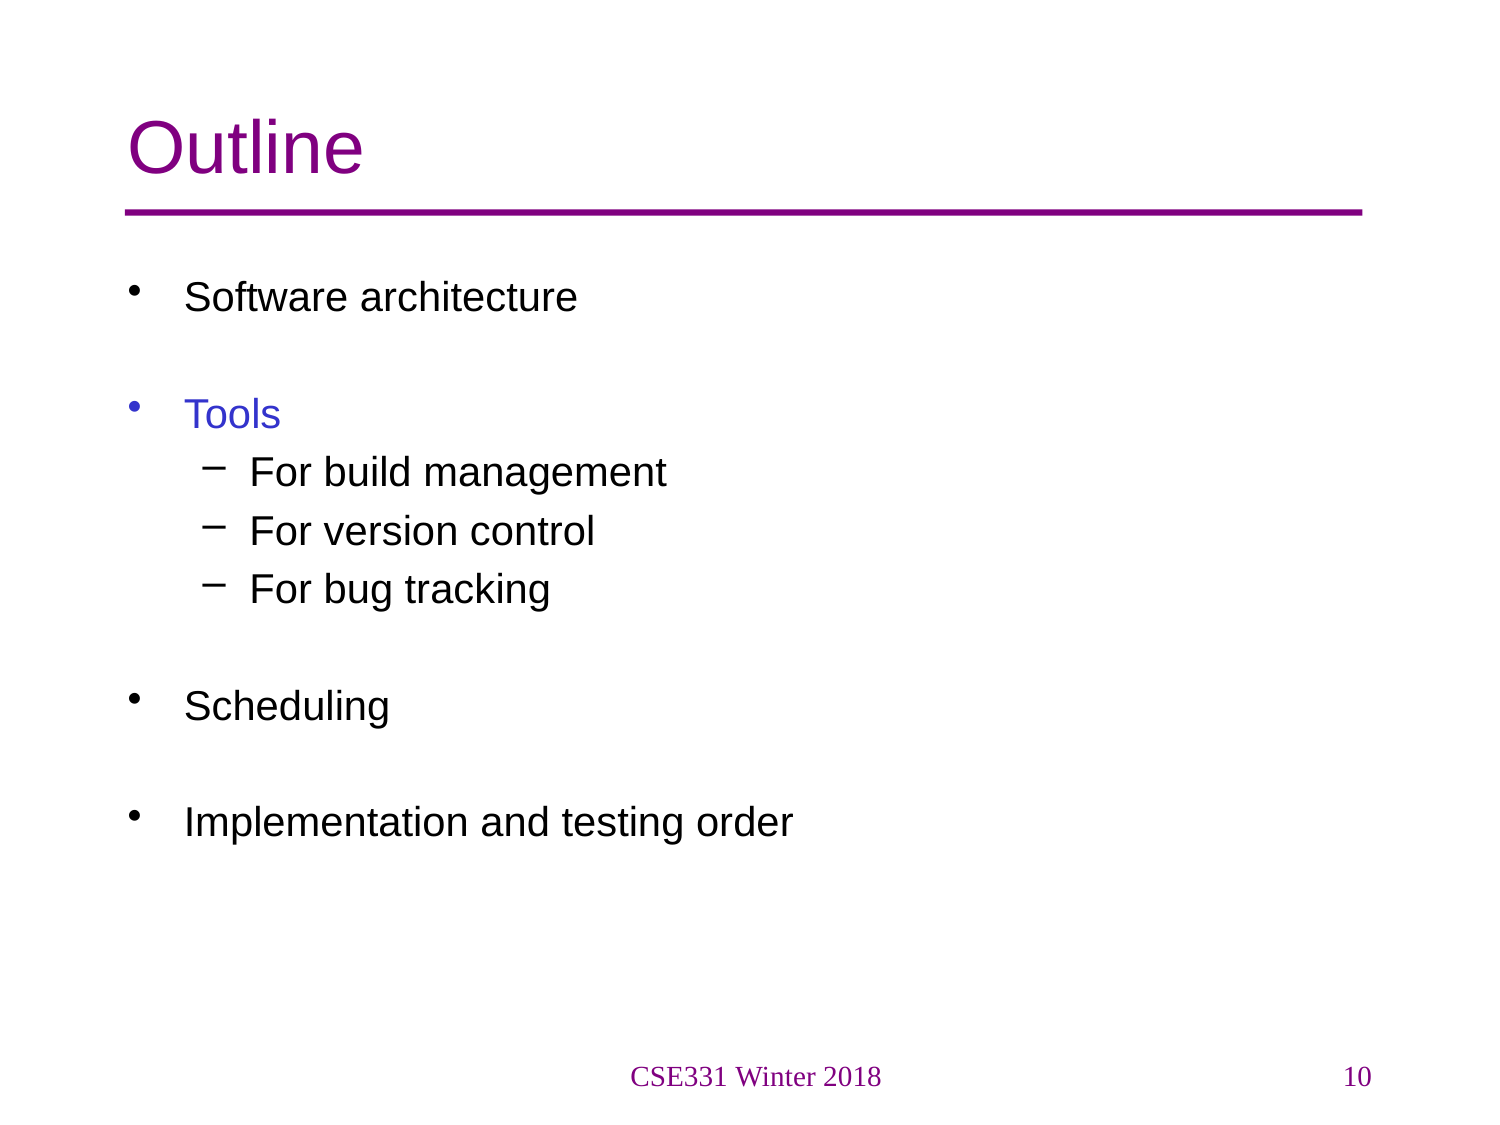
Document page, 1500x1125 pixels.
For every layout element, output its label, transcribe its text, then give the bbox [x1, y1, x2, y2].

footer CSE331 Winter 2018 [474, 1049, 1038, 1125]
slide_number 10 [1074, 1049, 1388, 1125]
title Outline [112, 50, 1388, 238]
list Software architecture Tools For build management For version control For bug tracking Scheduling Implementation and testing order [112, 262, 1388, 1000]
